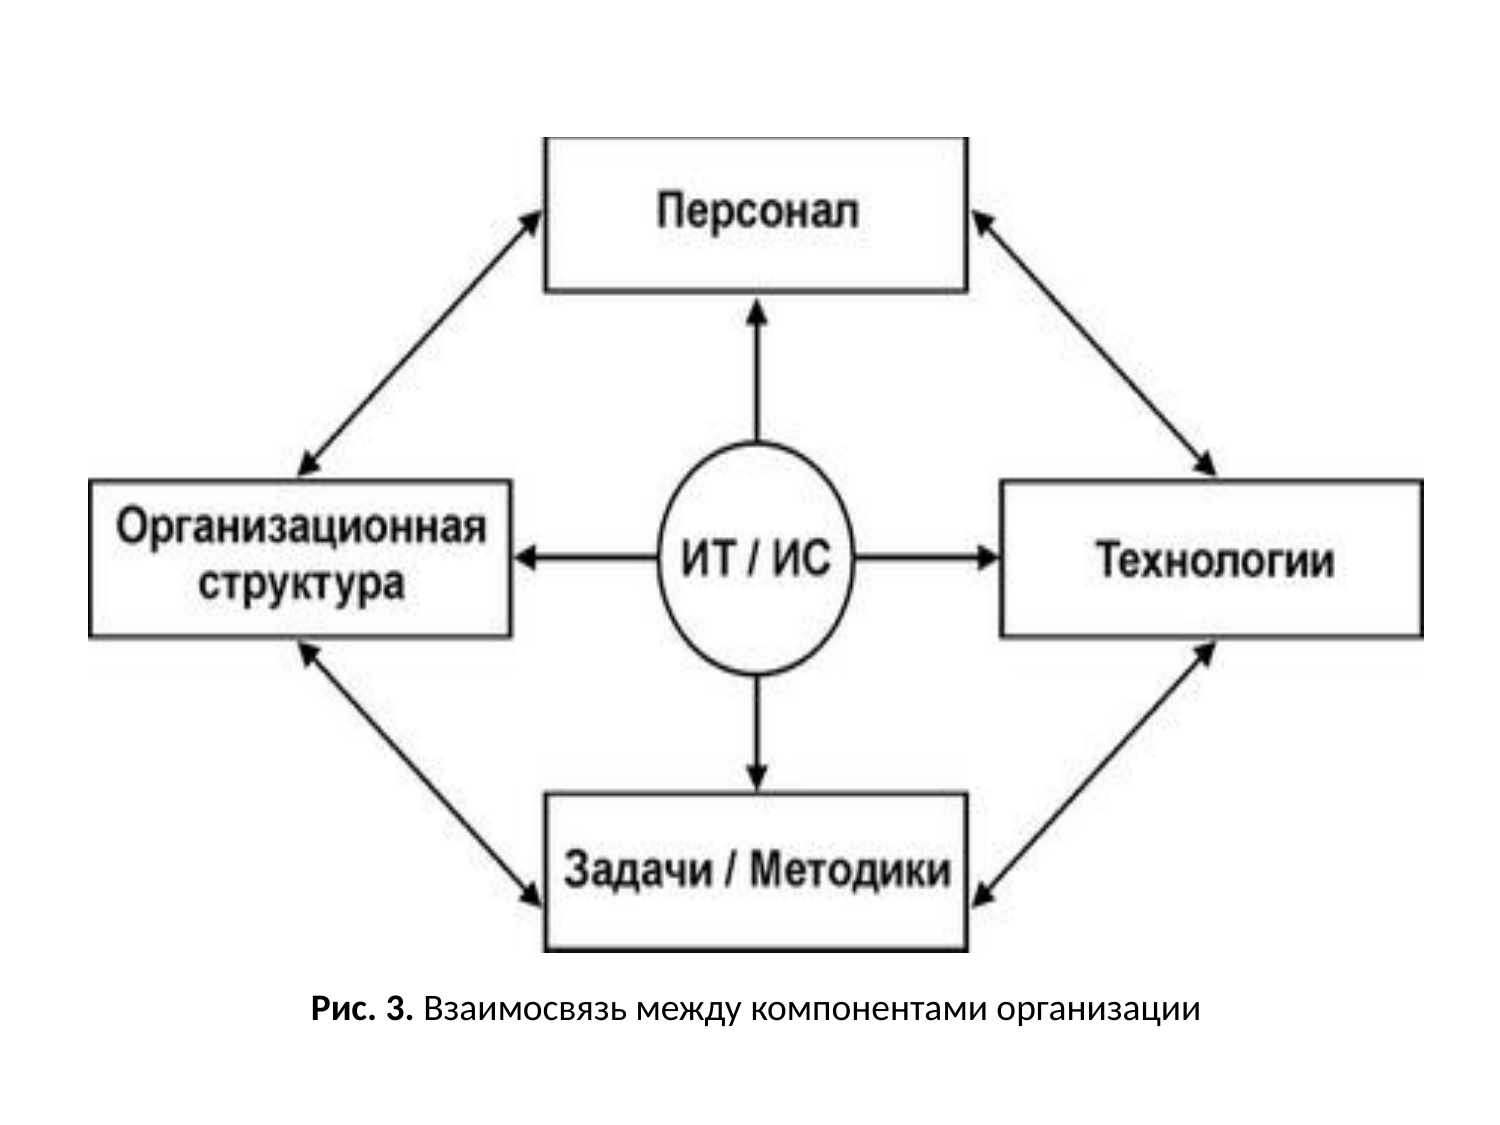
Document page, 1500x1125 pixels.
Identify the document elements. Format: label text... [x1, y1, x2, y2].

text_box Рис. 3. Взаимосвязь между компонентами организации [89, 975, 1424, 1036]
picture [88, 136, 1424, 953]
